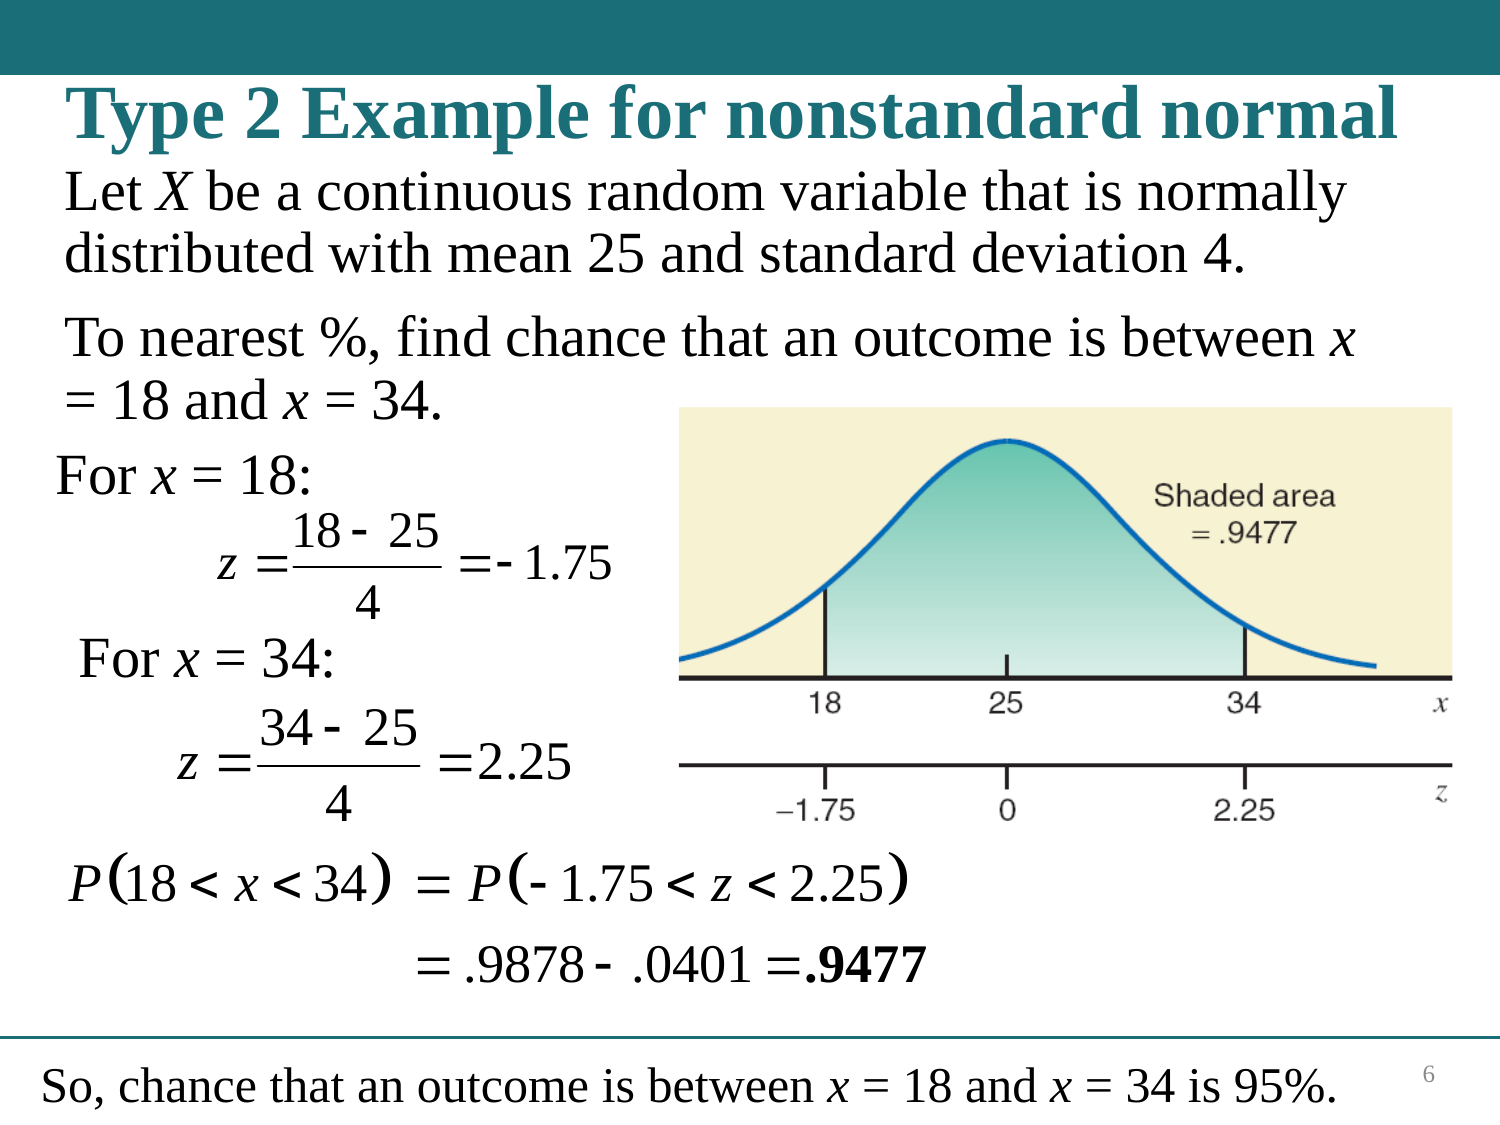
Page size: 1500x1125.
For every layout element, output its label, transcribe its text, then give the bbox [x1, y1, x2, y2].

slide_number 6 [1059, 1042, 1450, 1103]
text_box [63, 849, 931, 1001]
text_box So, chance that an outcome is between x = 18 and x = 34 is 95%. [25, 1045, 1388, 1121]
picture [678, 406, 1459, 838]
text_box For x = 34: [64, 619, 470, 683]
list Let X be a continuous random variable that is normally distributed with mean 25 and standard deviation 4. To nearest %, find chance that an outcome is between x = 18 and x = 34. [50, 152, 1388, 429]
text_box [171, 699, 574, 827]
title Type 2 Example for nonstandard normal [50, 64, 1450, 164]
text_box For x = 18: [40, 436, 426, 526]
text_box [212, 504, 616, 624]
